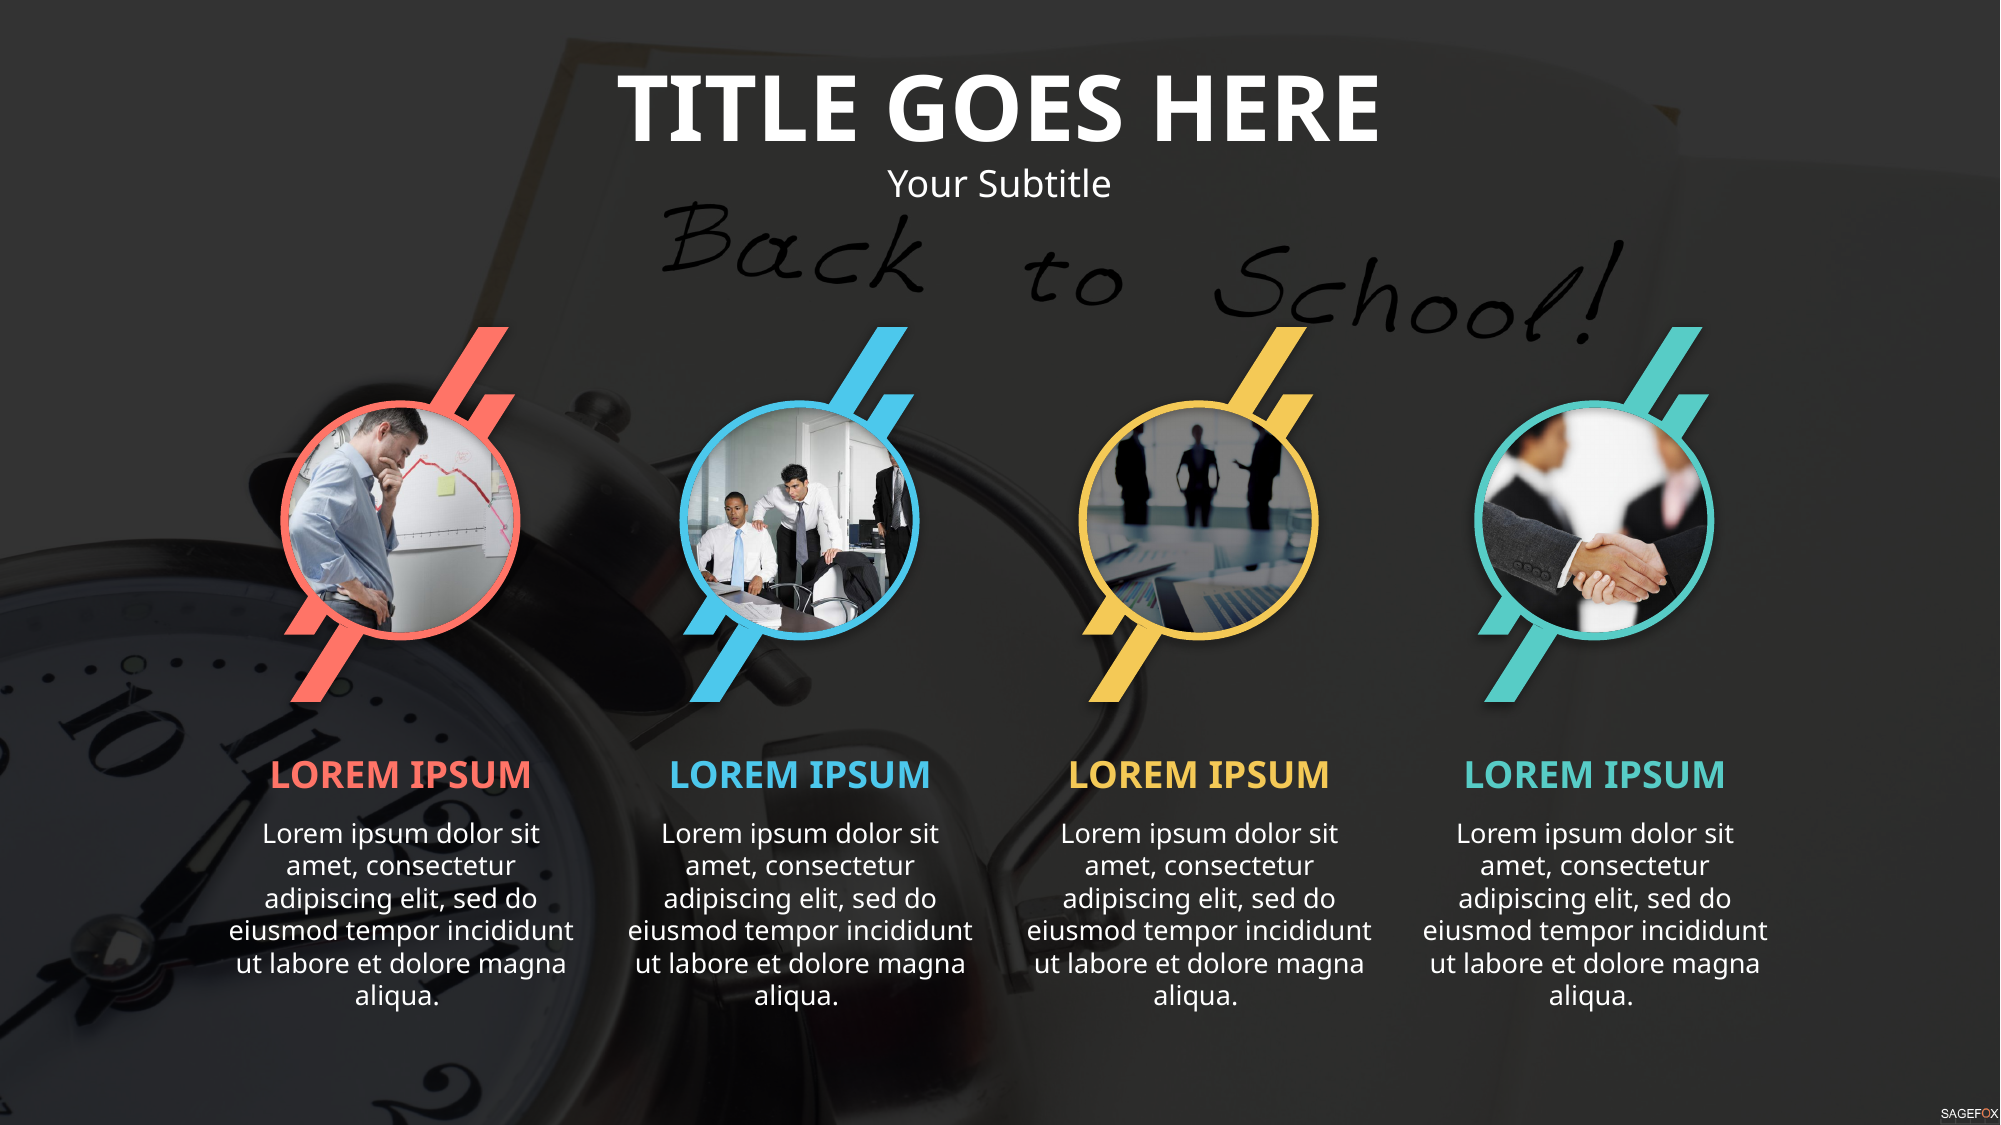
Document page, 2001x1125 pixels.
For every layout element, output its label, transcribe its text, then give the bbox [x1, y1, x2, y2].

text_box [279, 326, 522, 704]
text_box LOREM IPSUM Lorem ipsum dolor sit amet, consectetur adipiscing elit, sed do eiusmod tempor incididunt ut labore et dolore magna aliqua. [1411, 746, 1779, 1017]
text_box [1487, 419, 1700, 631]
text_box TITLE GOES HERE Your Subtitle [548, 42, 1452, 212]
text_box [293, 419, 506, 631]
text_box [678, 326, 921, 704]
text_box [1077, 326, 1320, 704]
text_box [1473, 326, 1716, 704]
text_box LOREM IPSUM Lorem ipsum dolor sit amet, consectetur adipiscing elit, sed do eiusmod tempor incididunt ut labore et dolore magna aliqua. [616, 746, 984, 1017]
text_box [694, 419, 907, 631]
text_box LOREM IPSUM Lorem ipsum dolor sit amet, consectetur adipiscing elit, sed do eiusmod tempor incididunt ut labore et dolore magna aliqua. [217, 746, 585, 1017]
text_box LOREM IPSUM Lorem ipsum dolor sit amet, consectetur adipiscing elit, sed do eiusmod tempor incididunt ut labore et dolore magna aliqua. [1015, 746, 1383, 1017]
picture [0, 0, 2001, 1125]
text_box [1092, 419, 1304, 631]
